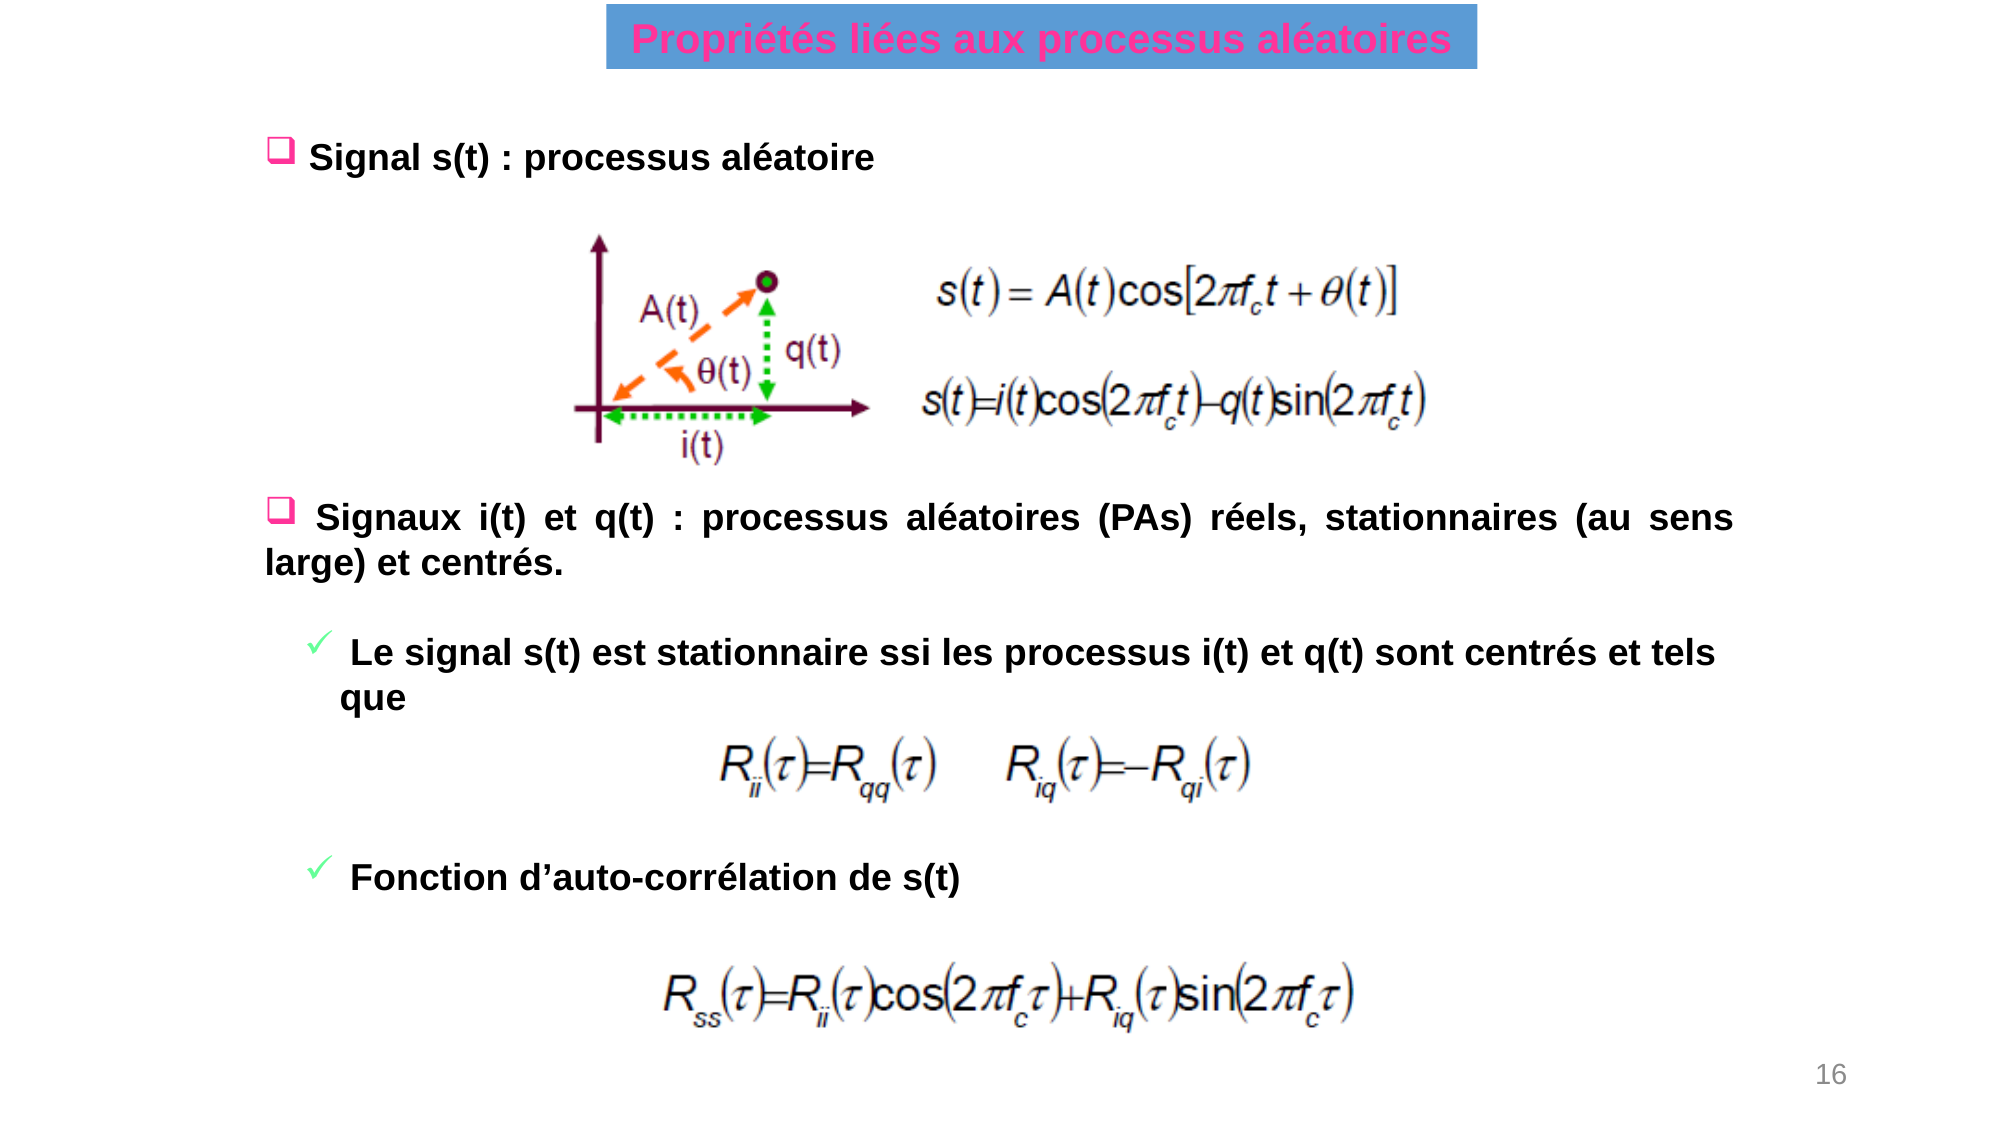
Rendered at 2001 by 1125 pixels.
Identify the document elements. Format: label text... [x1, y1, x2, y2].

picture [624, 940, 1376, 1050]
picture [554, 220, 1446, 484]
slide_number 16 [1412, 1042, 1863, 1103]
text_box Signal s(t) : processus aléatoire Signaux i(t) et q(t) : processus aléatoires (PAs) réels, stationnaires (au sens large) et centrés. Le signal s(t) est stationnaire ssi les processus i(t) et q(t) sont centrés et tels que Fonction d’auto-corrélation de s(t) [249, 125, 1750, 906]
text_box Propriétés liées aux processus aléatoires [606, 4, 1478, 69]
picture [709, 716, 1291, 820]
